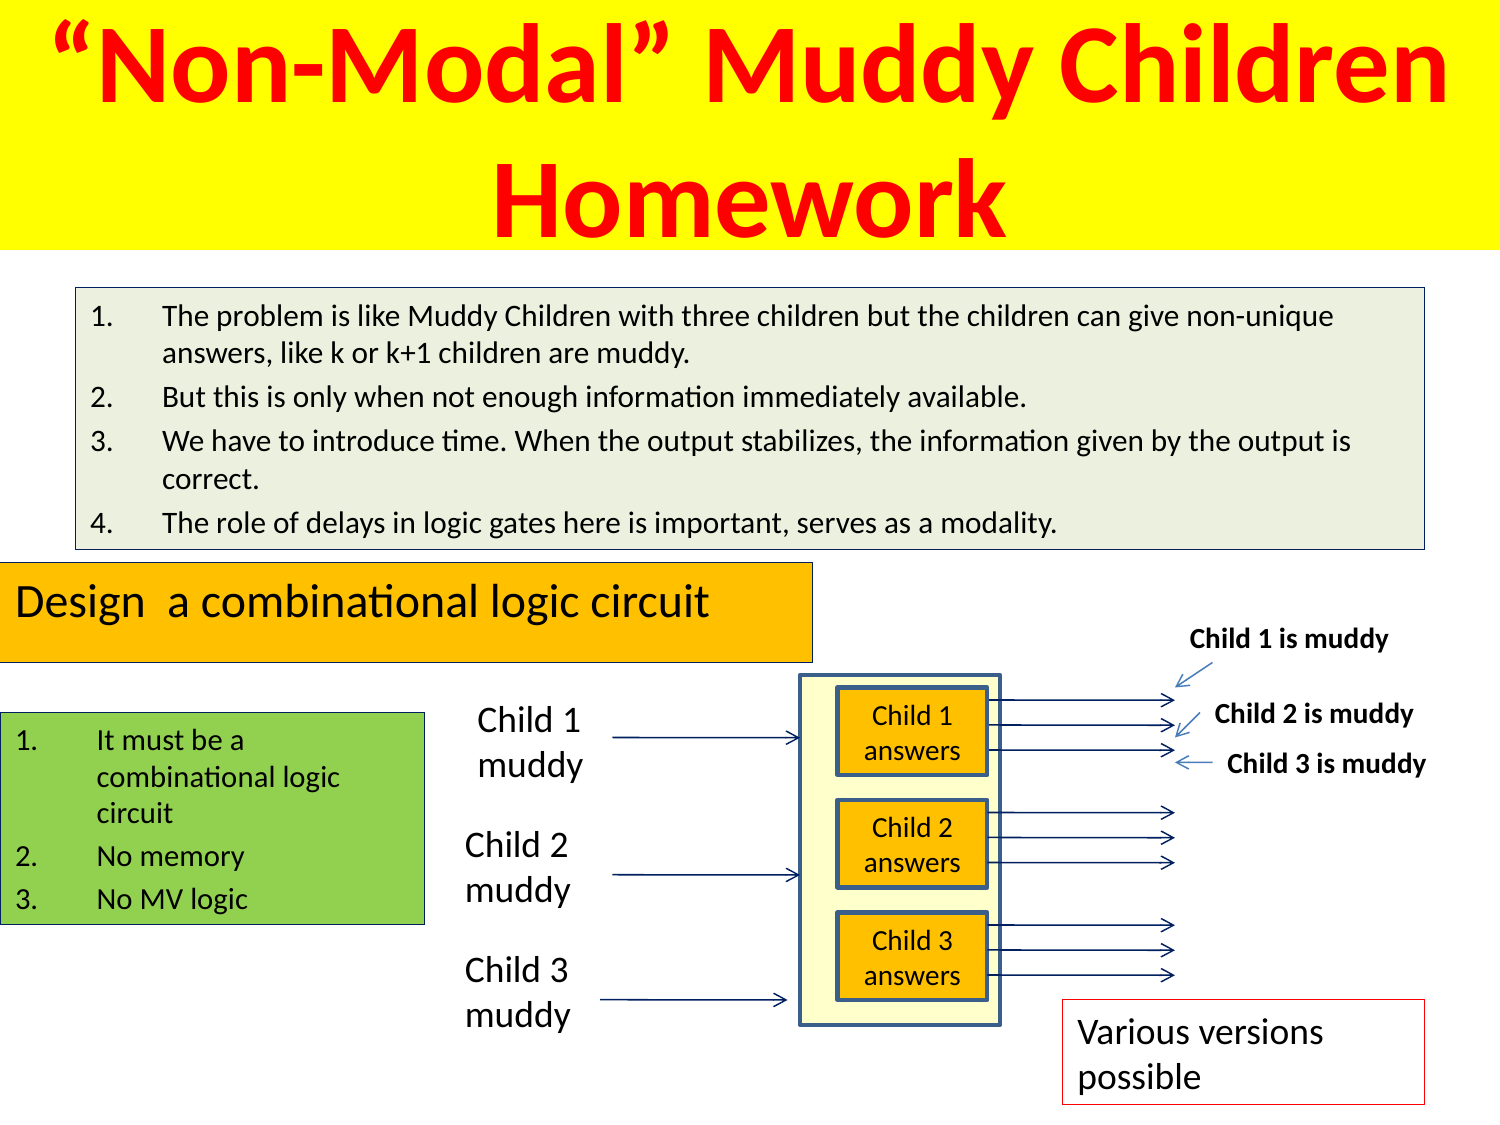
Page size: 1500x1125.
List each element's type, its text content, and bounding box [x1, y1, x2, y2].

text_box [1174, 712, 1201, 738]
text_box Child 2 is muddy [1200, 687, 1500, 738]
text_box Child 3 answers [835, 910, 989, 1002]
text_box Child 3 muddy [449, 937, 675, 1043]
text_box Child 1 is muddy [1175, 612, 1500, 663]
text_box Various versions possible [1062, 999, 1425, 1105]
text_box Child 3 is muddy [1212, 737, 1500, 788]
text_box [1174, 662, 1213, 688]
text_box Child 2 answers [835, 798, 989, 890]
text_box Child 1 answers [835, 685, 989, 777]
list The problem is like Muddy Children with three children but the children can give non-unique answers, like k or k+1 children are muddy. But this is only when not enough information immediately available. We have to introduce time. When the output stabilizes, the information given by the output is correct. The role of delays in logic gates here is important, serves as a modality. [75, 287, 1425, 550]
text_box Child 2 muddy [449, 812, 675, 918]
text_box It must be a combinational logic circuit No memory No MV logic [0, 712, 425, 925]
text_box [798, 673, 1002, 1027]
text_box Design a combinational logic circuit [0, 562, 813, 663]
text_box Child 1 muddy [462, 687, 688, 793]
title “Non-Modal” Muddy Children Homework [0, 0, 1500, 250]
